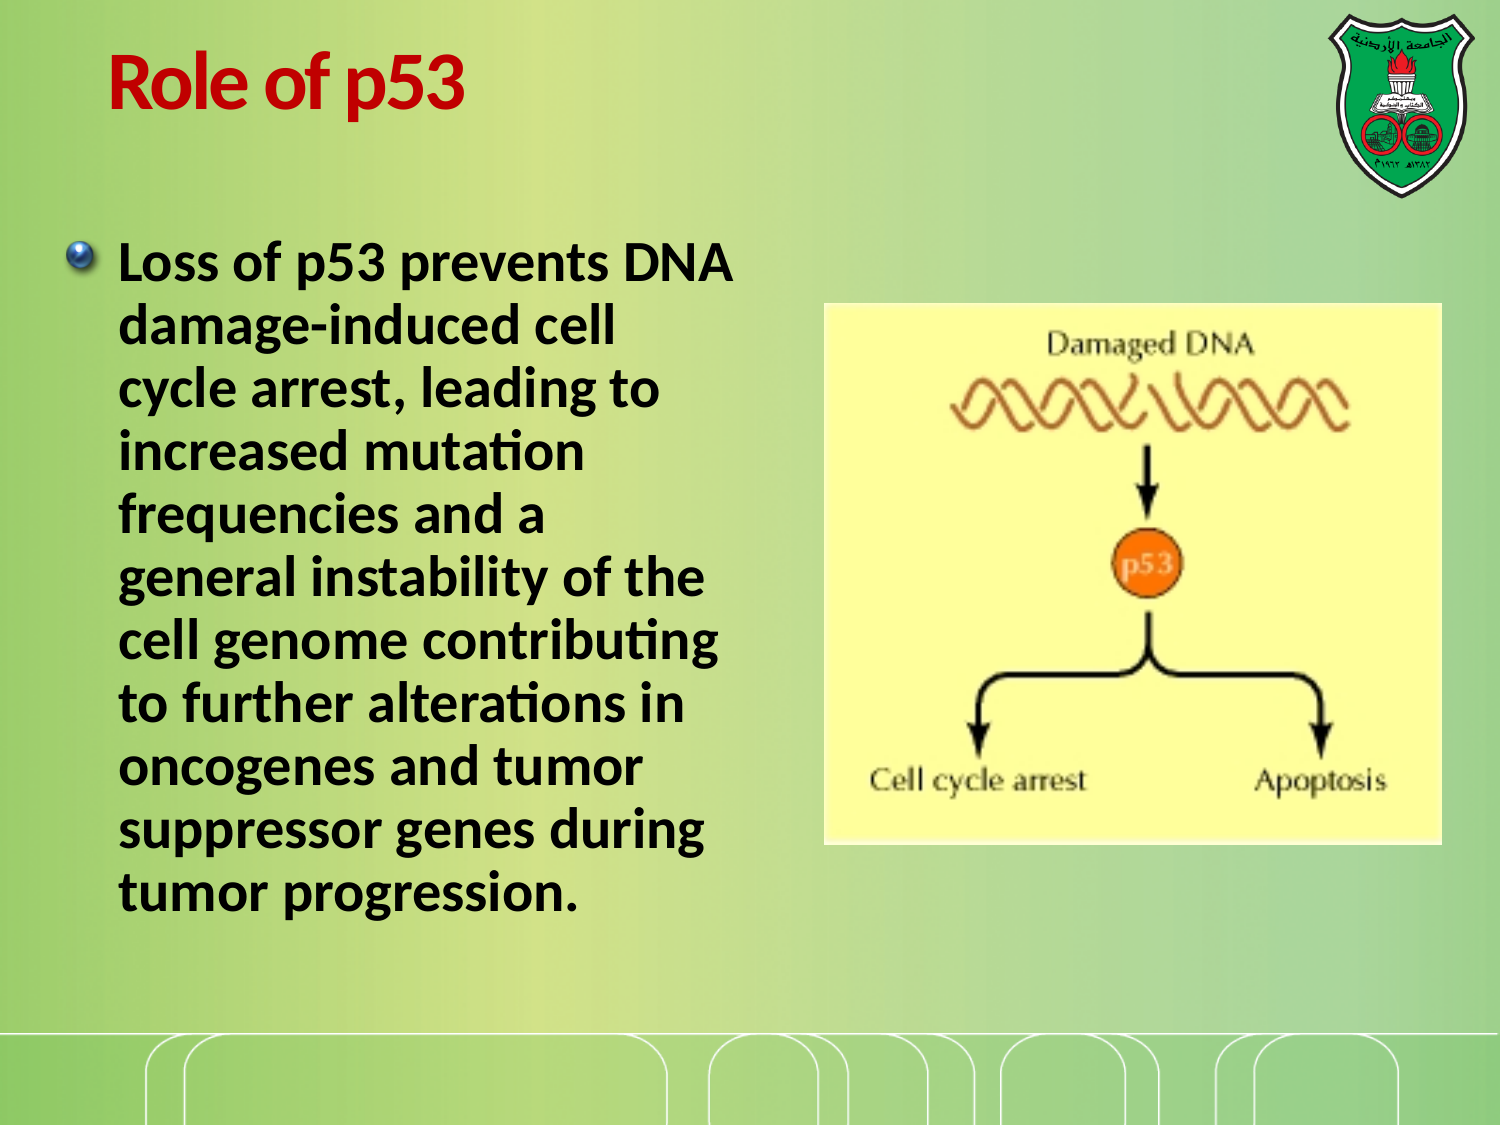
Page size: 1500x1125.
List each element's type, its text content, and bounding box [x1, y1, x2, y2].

list Loss of p53 prevents DNA damage-induced cell cycle arrest, leading to increased mutation frequencies and a general instability of the cell genome contributing to further alterations in oncogenes and tumor suppressor genes during tumor progression. [62, 231, 738, 932]
picture [0, 0, 1500, 1125]
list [824, 303, 1442, 846]
title Role of p53 [107, 37, 1300, 129]
